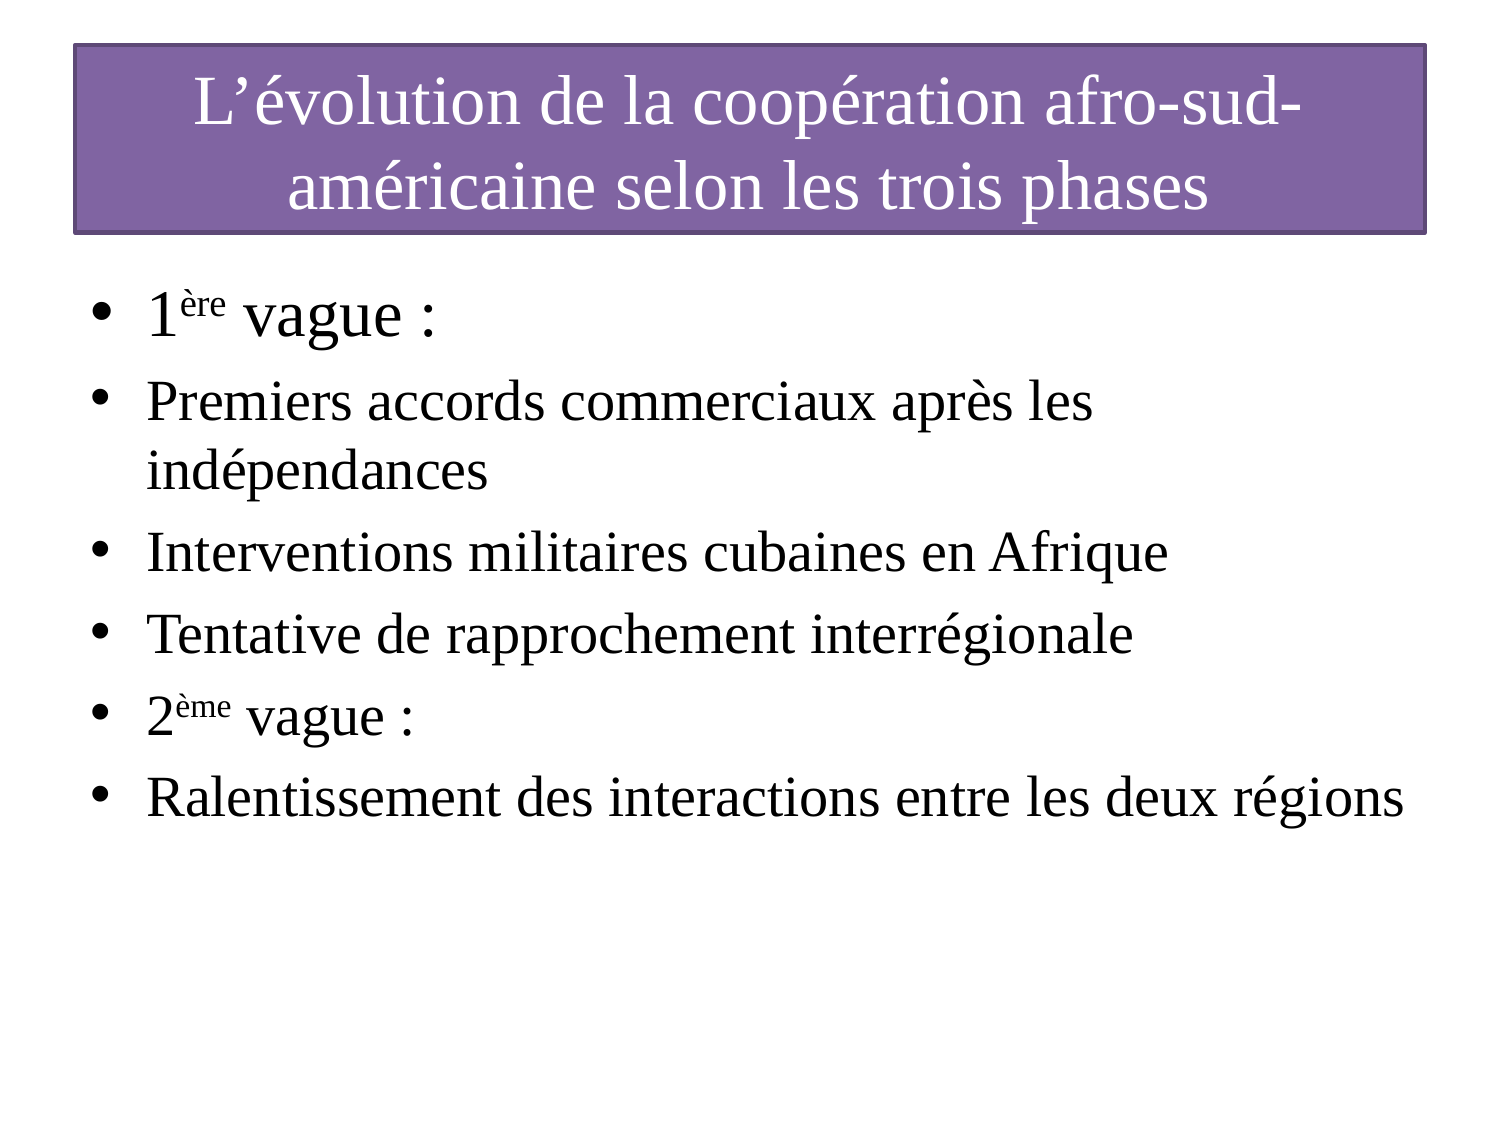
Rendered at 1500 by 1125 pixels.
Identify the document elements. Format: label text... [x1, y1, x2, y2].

list 1ère vague : Premiers accords commerciaux après les indépendances Interventions militaires cubaines en Afrique Tentative de rapprochement interrégionale 2ème vague : Ralentissement des interactions entre les deux régions [75, 262, 1425, 1005]
title L’évolution de la coopération afro-sud-américaine selon les trois phases [73, 43, 1427, 235]
